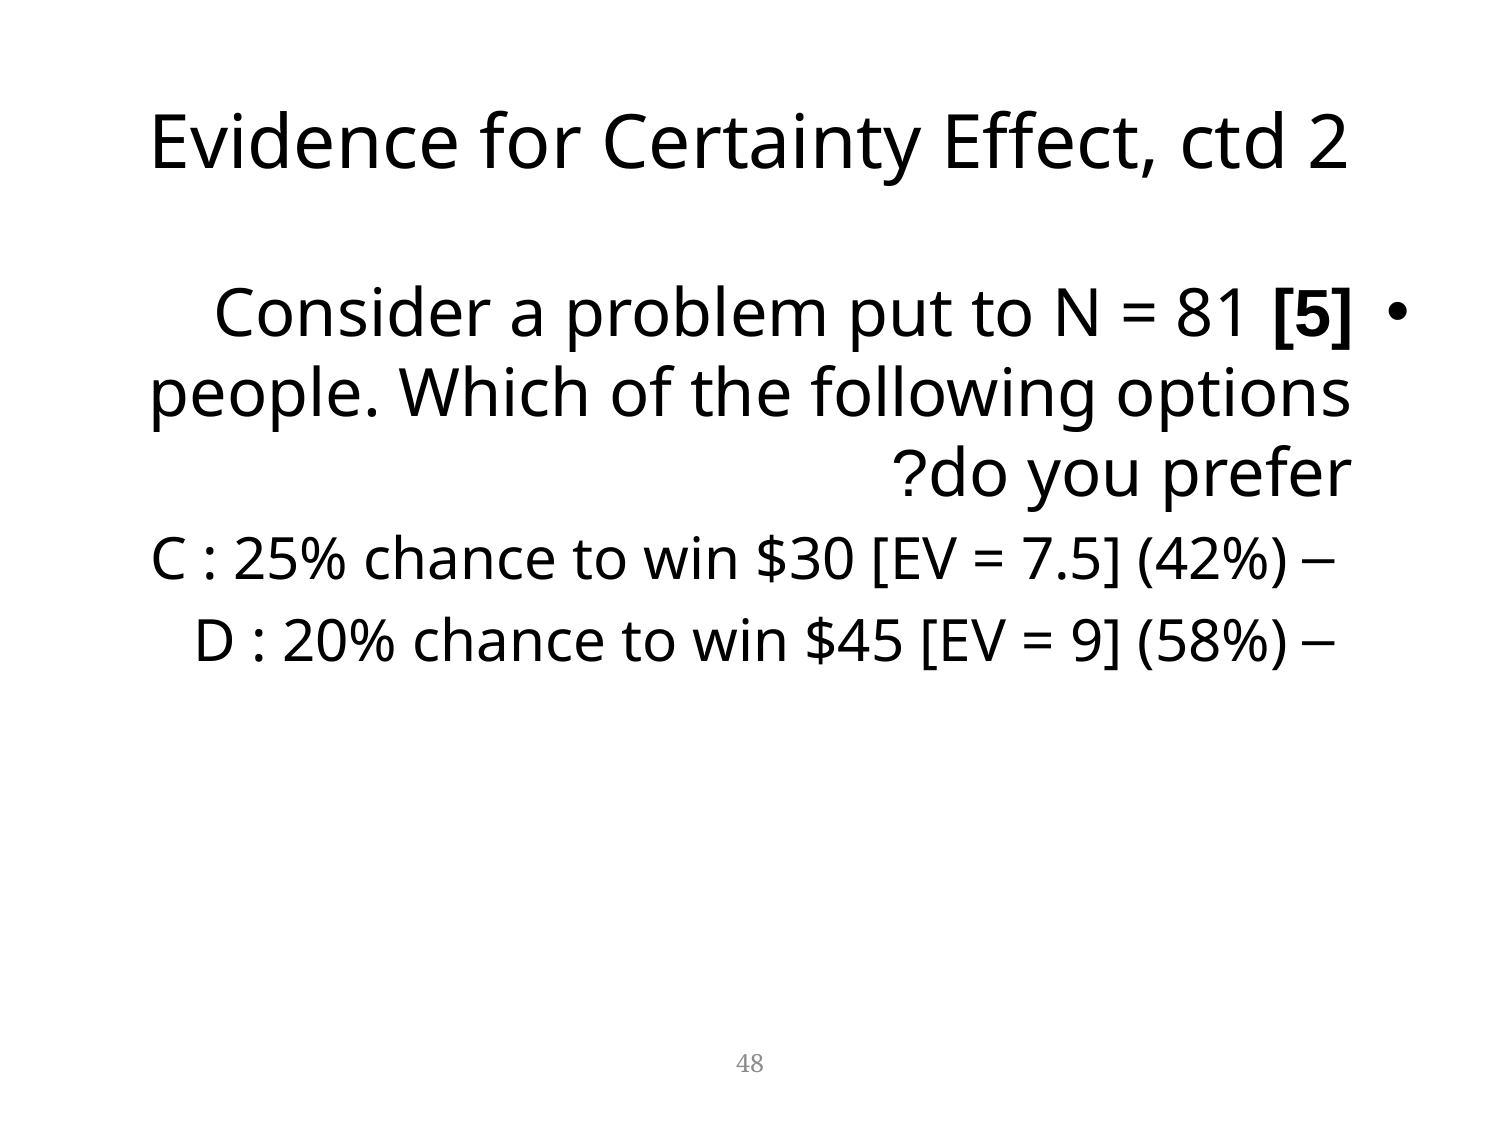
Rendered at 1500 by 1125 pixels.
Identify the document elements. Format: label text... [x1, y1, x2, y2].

title Evidence for Certainty Effect, ctd 2 [75, 45, 1425, 233]
list [5] Consider a problem put to N = 81 people. Which of the following options do you prefer? C : 25% chance to win $30 [EV = 7.5] (42%) D : 20% chance to win $45 [EV = 9] (58%) [75, 262, 1425, 1005]
slide_number 48 [512, 1025, 988, 1104]
